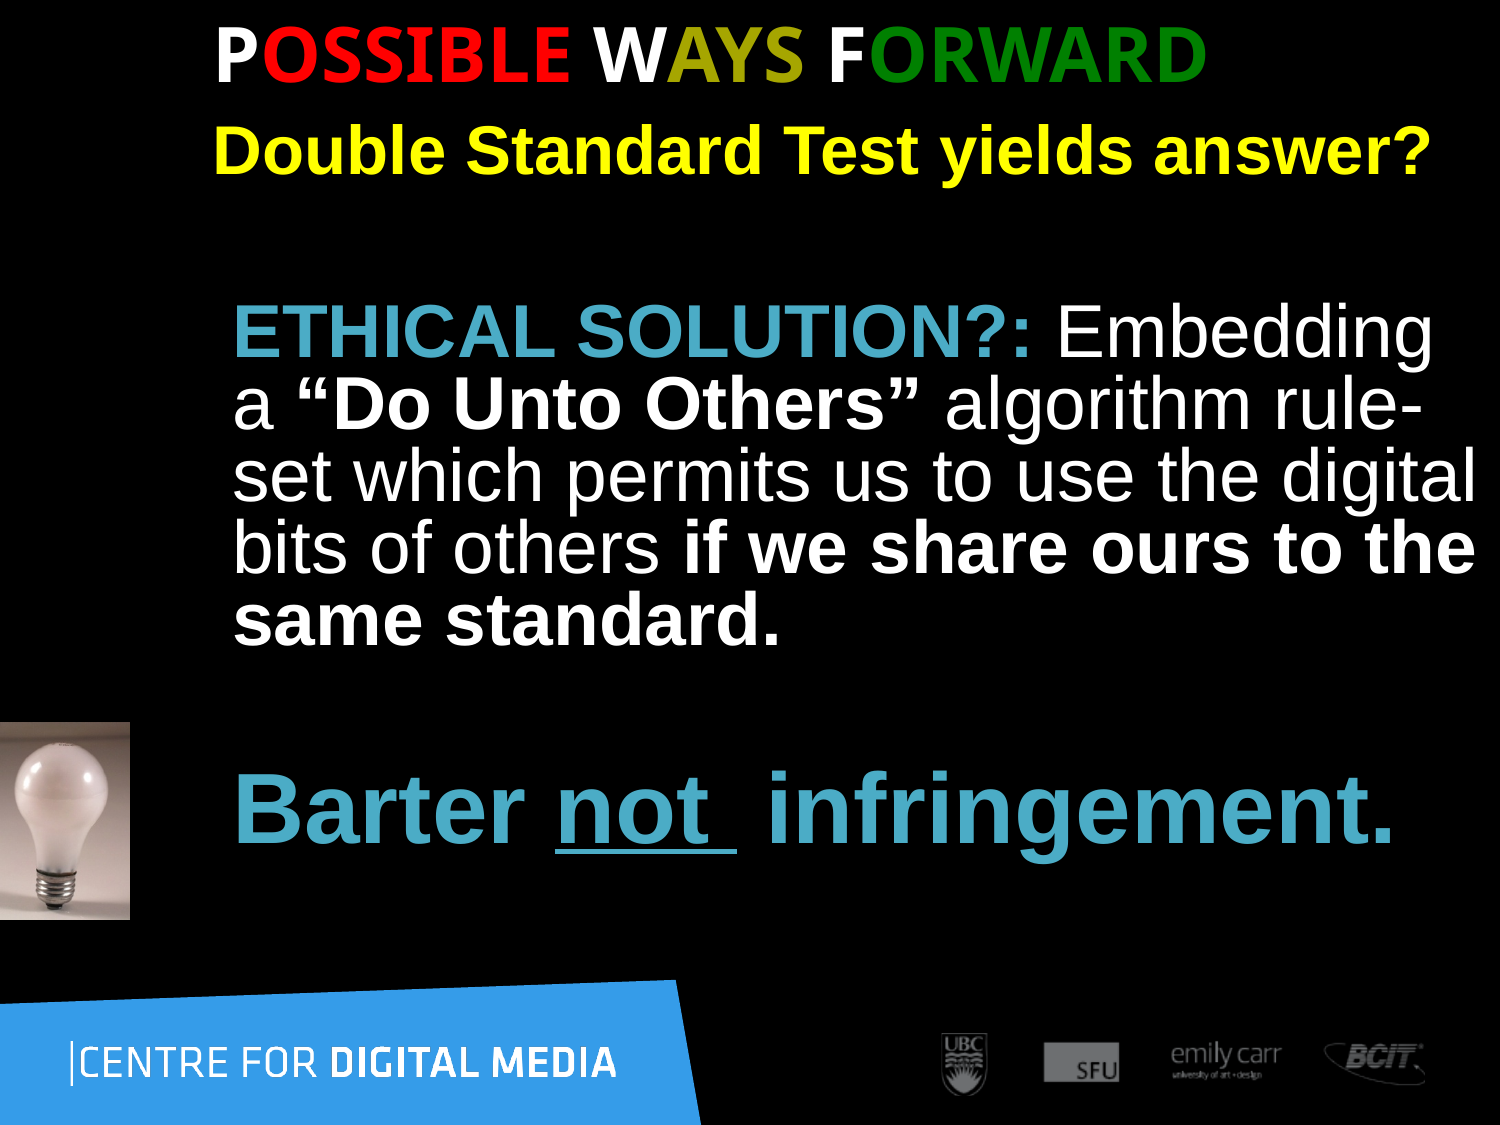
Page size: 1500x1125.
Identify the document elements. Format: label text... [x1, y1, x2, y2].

list ETHICAL SOLUTION?: Embedding a “Do Unto Others” algorithm rule-set which permits us to use the digital bits of others if we share ours to the same standard. Barter not infringement. [219, 212, 1500, 993]
picture [0, 718, 130, 920]
title POSSIBLE WAYS FORWARD Double Standard Test yields answer? [0, 0, 1500, 213]
